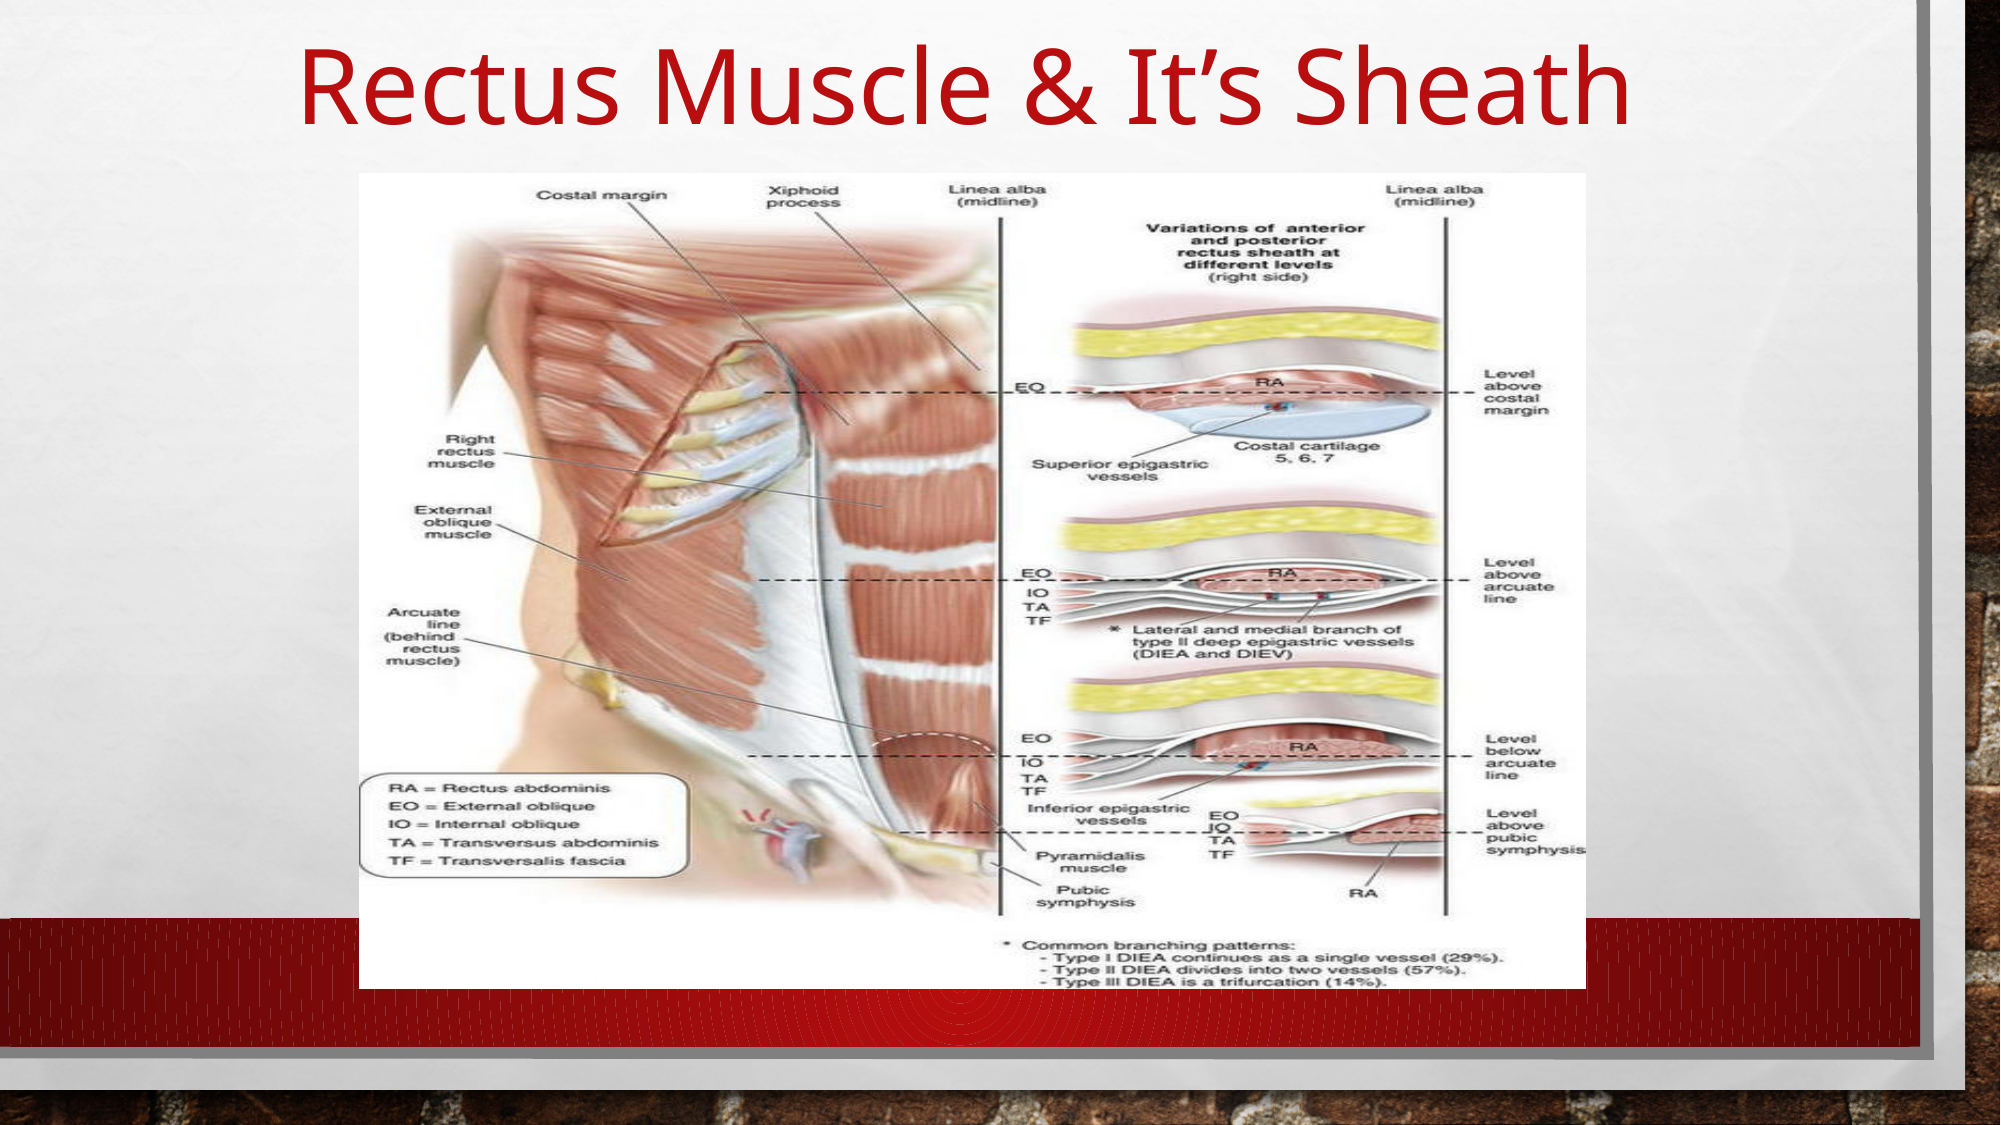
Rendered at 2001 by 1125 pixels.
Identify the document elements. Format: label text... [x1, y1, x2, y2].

title Rectus Muscle & It’s Sheath [112, 26, 1818, 155]
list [359, 173, 1587, 990]
picture [0, 0, 2000, 1125]
